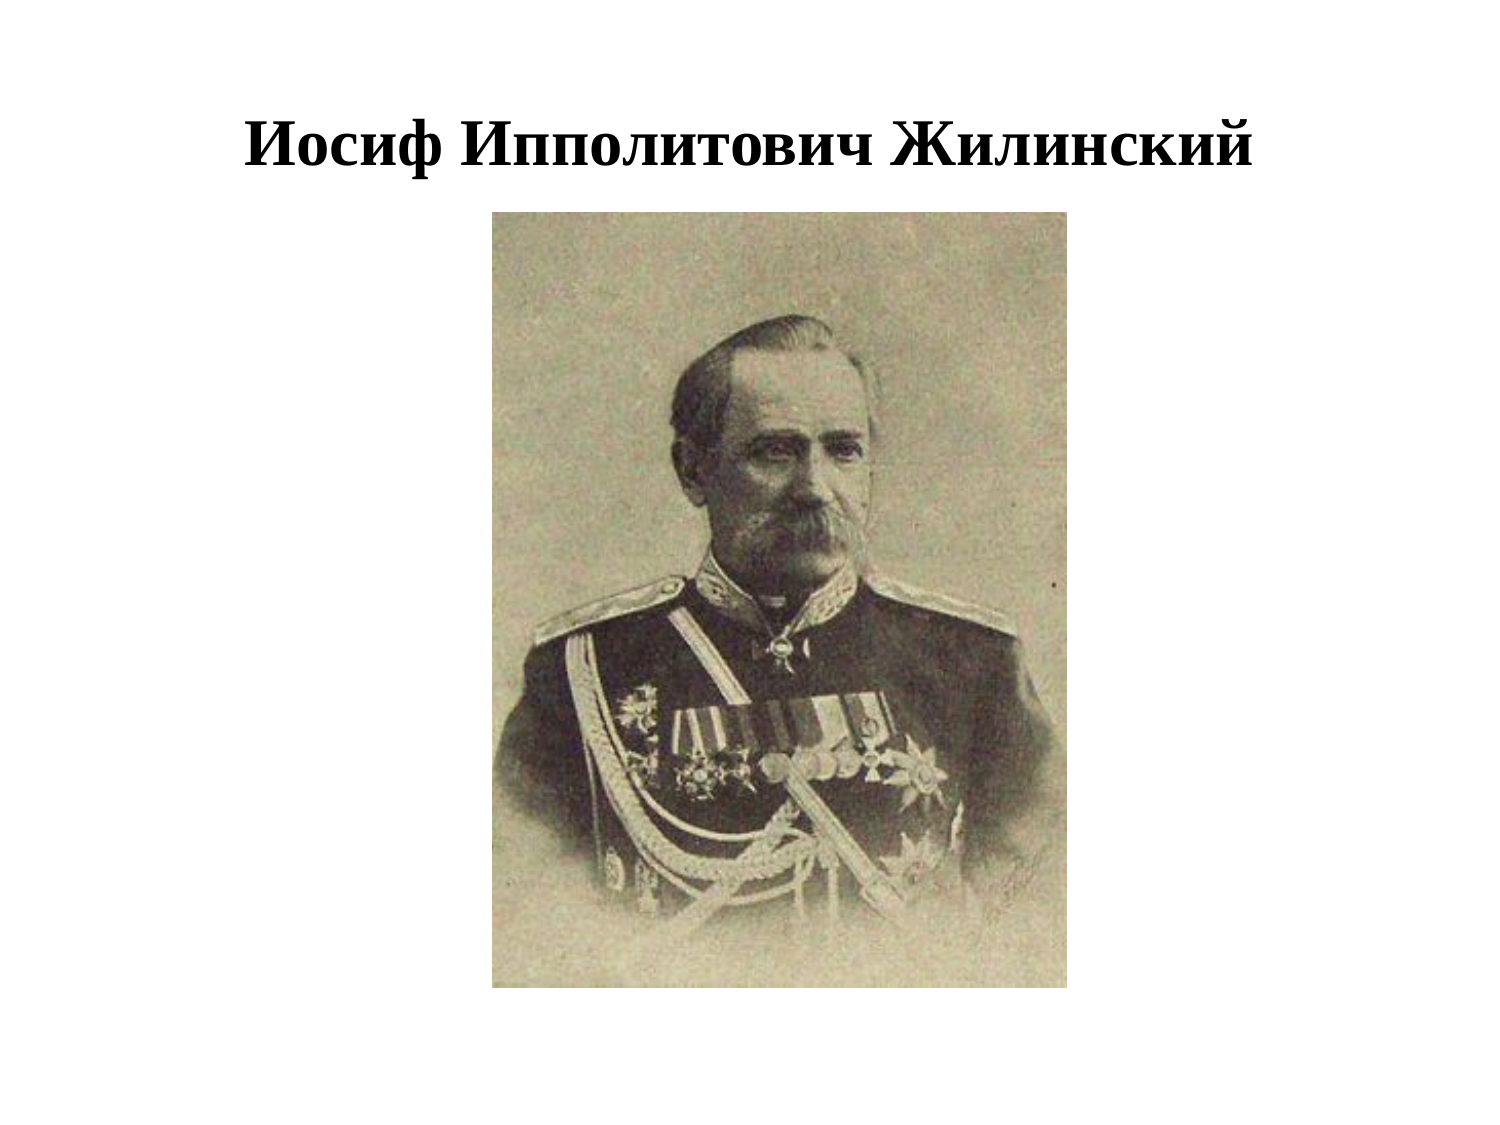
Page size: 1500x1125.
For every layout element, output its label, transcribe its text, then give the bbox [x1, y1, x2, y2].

picture [491, 212, 1067, 989]
title Иосиф Ипполитович Жилинский [75, 45, 1425, 233]
